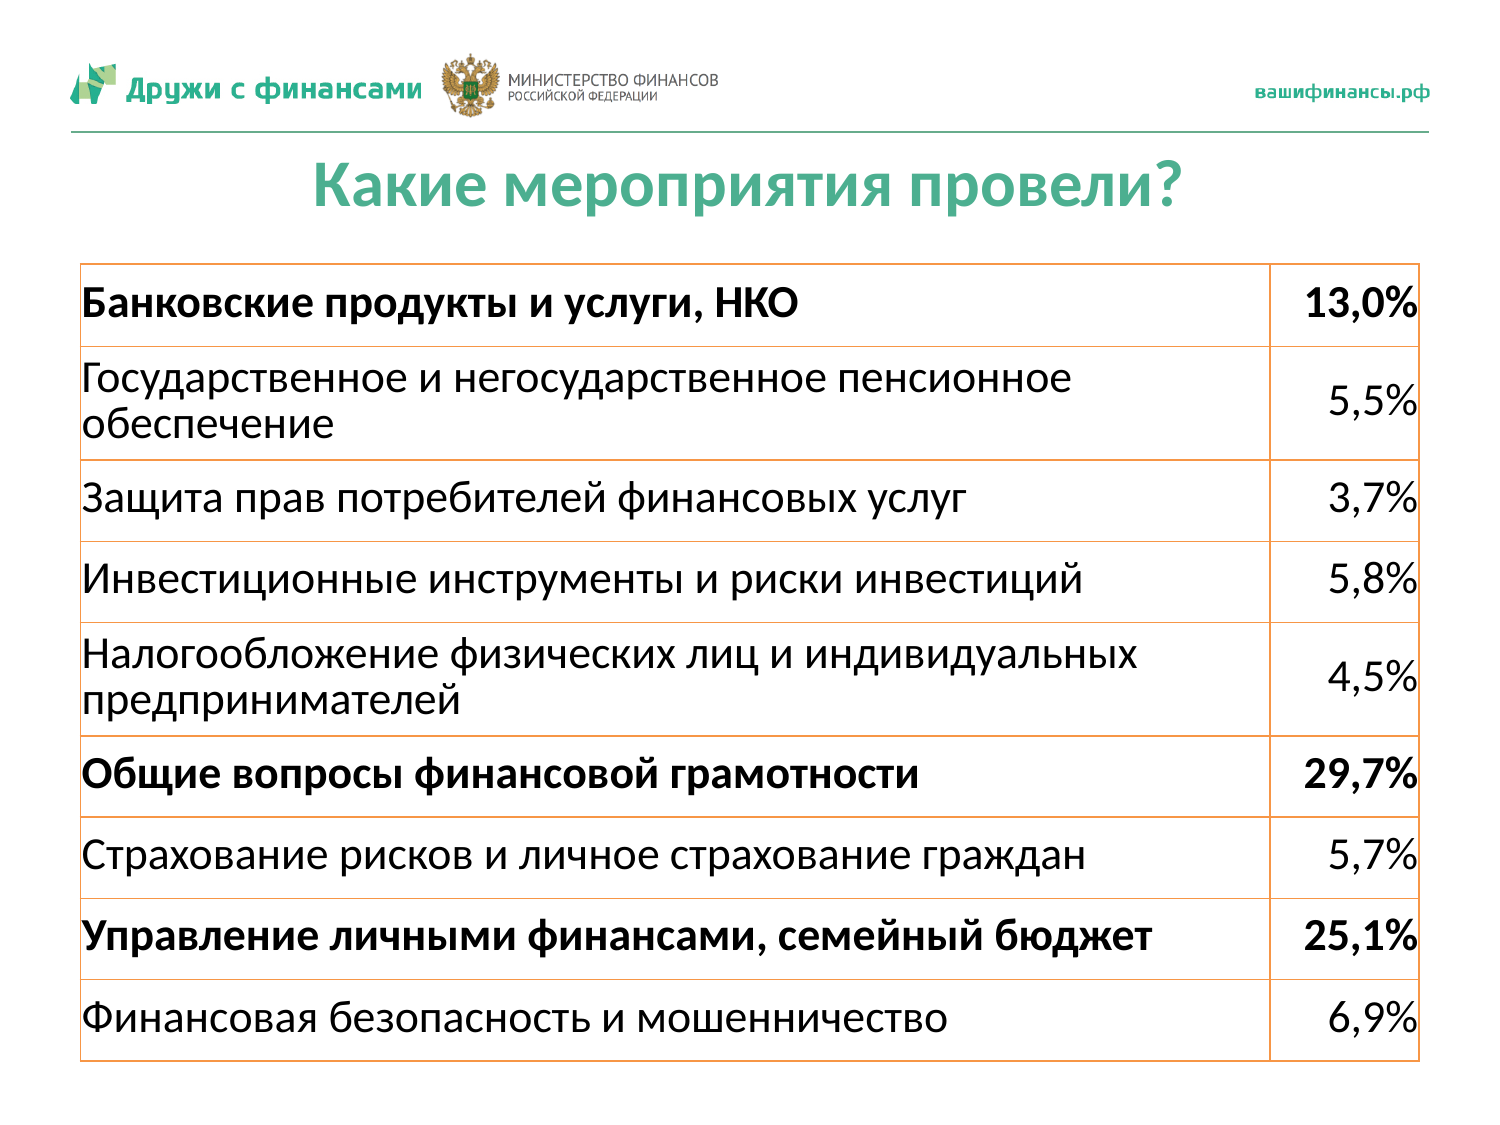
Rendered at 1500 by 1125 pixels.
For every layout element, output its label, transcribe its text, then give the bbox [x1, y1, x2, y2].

table_cell 4,5% [1271, 623, 1418, 735]
picture [435, 40, 726, 129]
text_box Какие мероприятия провели? [0, 132, 1500, 227]
table_cell 5,5% [1271, 347, 1418, 459]
table_cell Инвестиционные инструменты и риски инвестиций [81, 542, 1269, 622]
table_header 13,0% [1271, 265, 1418, 346]
table_header Банковские продукты и услуги, НКО [81, 265, 1269, 346]
table_cell 5,7% [1271, 818, 1418, 898]
picture [1254, 81, 1430, 105]
picture [70, 63, 422, 105]
table_cell Управление личными финансами, семейный бюджет [81, 899, 1269, 979]
table_cell Налогообложение физических лиц и индивидуальных предпринимателей [81, 623, 1269, 735]
table_cell 29,7% [1271, 737, 1418, 816]
table_cell Государственное и негосударственное пенсионное обеспечение [81, 347, 1269, 459]
table_cell 5,8% [1271, 542, 1418, 622]
table_cell 25,1% [1271, 899, 1418, 979]
table_cell 3,7% [1271, 461, 1418, 541]
table_cell Общие вопросы финансовой грамотности [81, 737, 1269, 816]
table_cell Финансовая безопасность и мошенничество [81, 980, 1269, 1060]
table_cell Защита прав потребителей финансовых услуг [81, 461, 1269, 541]
table_cell 6,9% [1271, 980, 1418, 1060]
table_cell Страхование рисков и личное страхование граждан [81, 818, 1269, 898]
